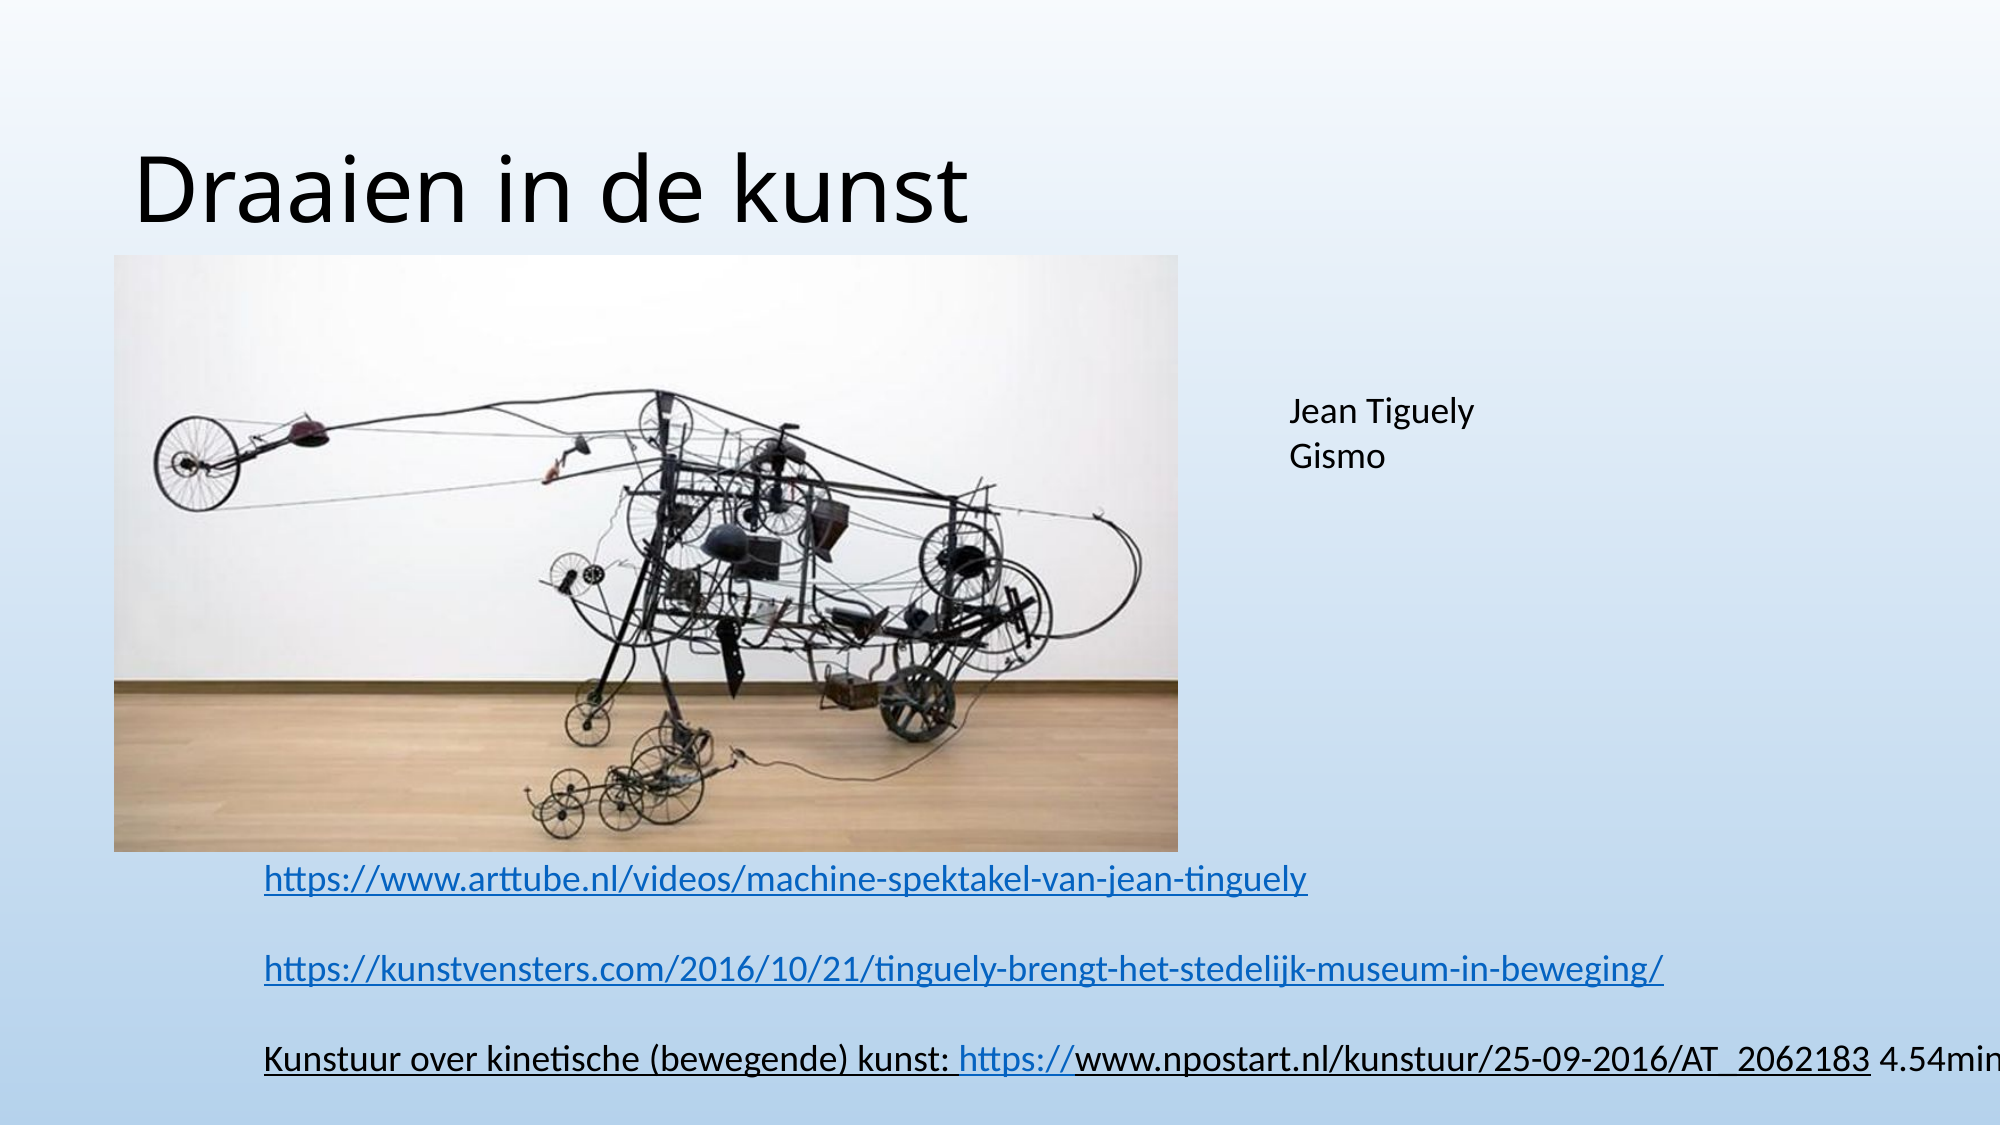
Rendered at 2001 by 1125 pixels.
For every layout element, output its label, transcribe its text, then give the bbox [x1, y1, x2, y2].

title Draaien in de kunst [117, 86, 1531, 299]
text_box Jean Tiguely Gismo [1274, 378, 1490, 483]
text_box https://www.arttube.nl/videos/machine-spektakel-van-jean-tinguely https://kunstvensters.com/2016/10/21/tinguely-brengt-het-stedelijk-museum-in-beweging/ Kunstuur over kinetische (bewegende) kunst: https://www.npostart.nl/kunstuur/25-09-2016/AT_2062183 4.54min... [249, 846, 2000, 1125]
picture [114, 255, 1178, 853]
